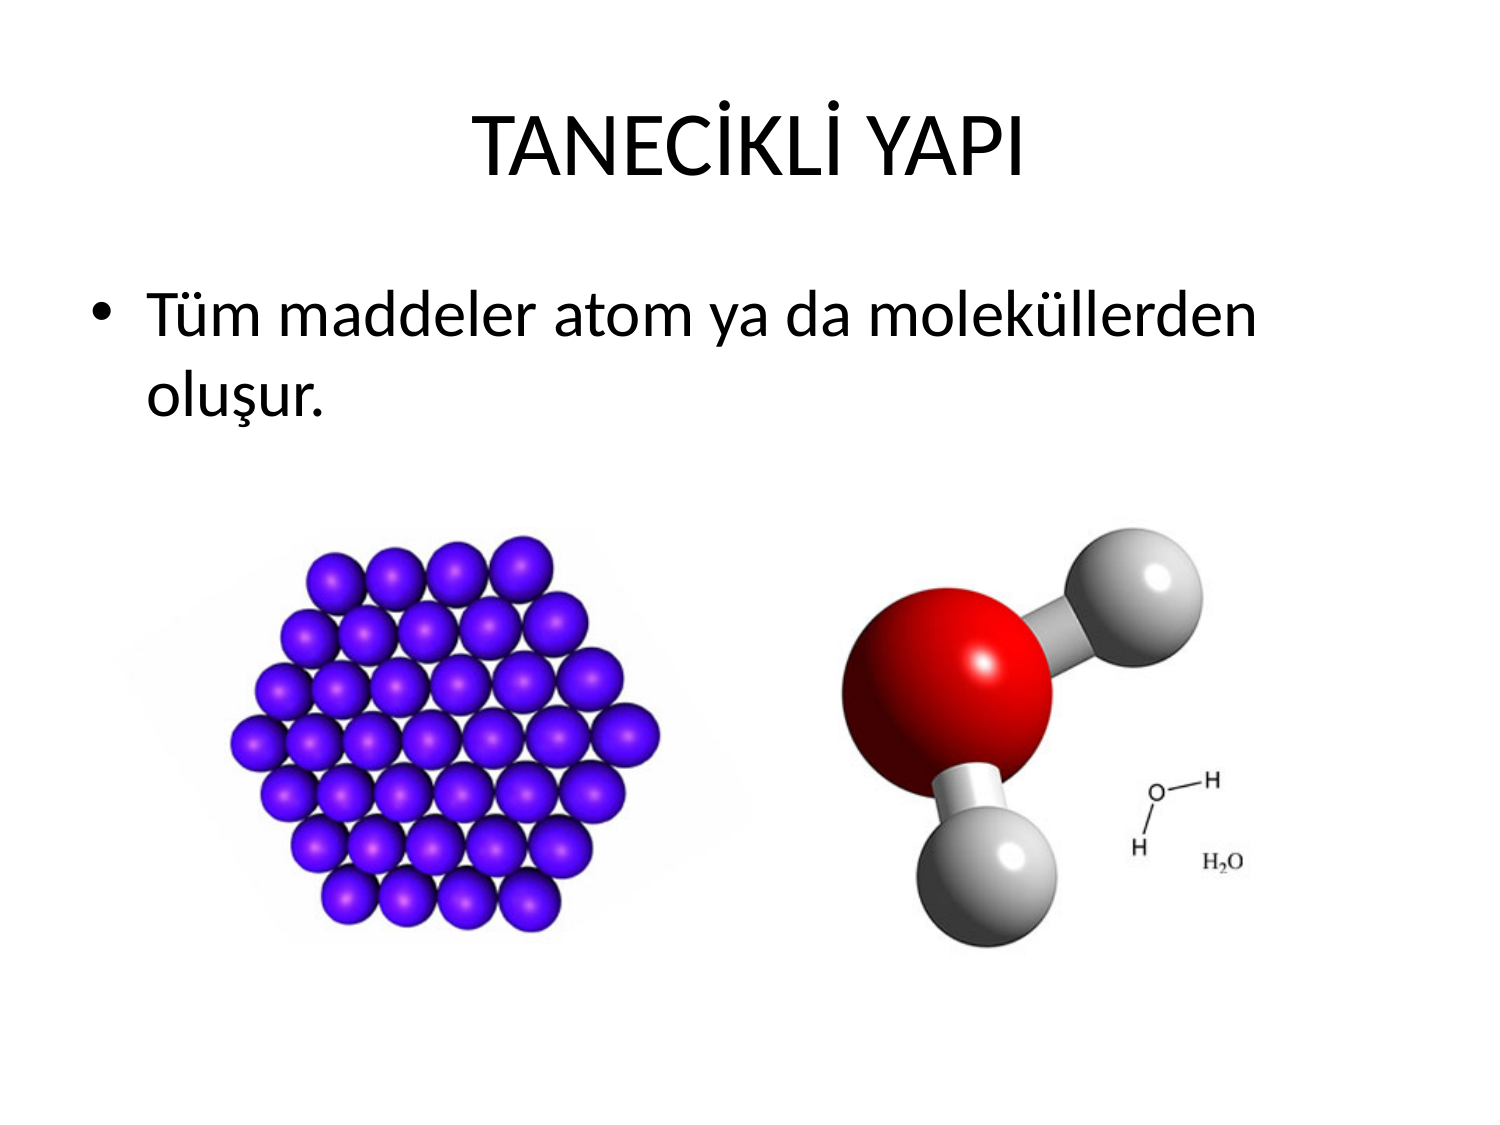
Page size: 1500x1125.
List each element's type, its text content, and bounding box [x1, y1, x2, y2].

list Tüm maddeler atom ya da moleküllerden oluşur. [74, 262, 1426, 1006]
picture [111, 479, 1296, 966]
title TANECİKLİ YAPI [74, 44, 1426, 233]
